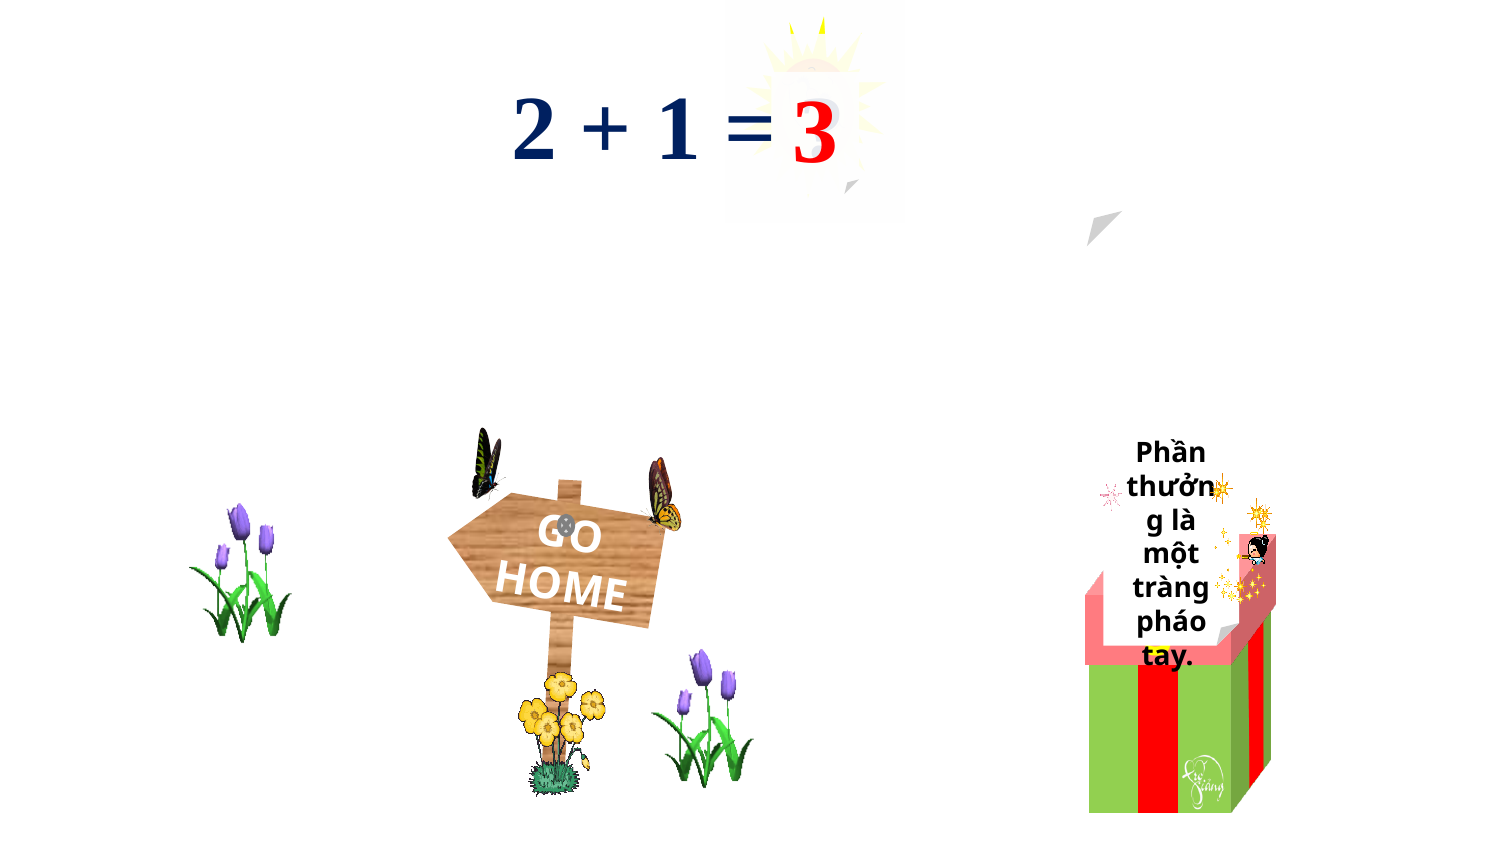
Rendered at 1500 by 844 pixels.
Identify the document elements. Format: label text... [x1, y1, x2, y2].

picture [516, 671, 606, 798]
picture [187, 488, 296, 646]
picture [1084, 469, 1276, 813]
text_box 2 + 1 = ? [232, 31, 1125, 249]
text_box Phần thưởng là một tràng pháo tay. [1143, 480, 1201, 533]
text_box GO HOME [445, 495, 662, 631]
text_box [555, 477, 584, 502]
picture [464, 422, 538, 518]
picture [725, 0, 906, 223]
picture [607, 450, 690, 555]
text_box [545, 614, 576, 669]
text_box [556, 513, 576, 537]
picture [648, 633, 757, 792]
